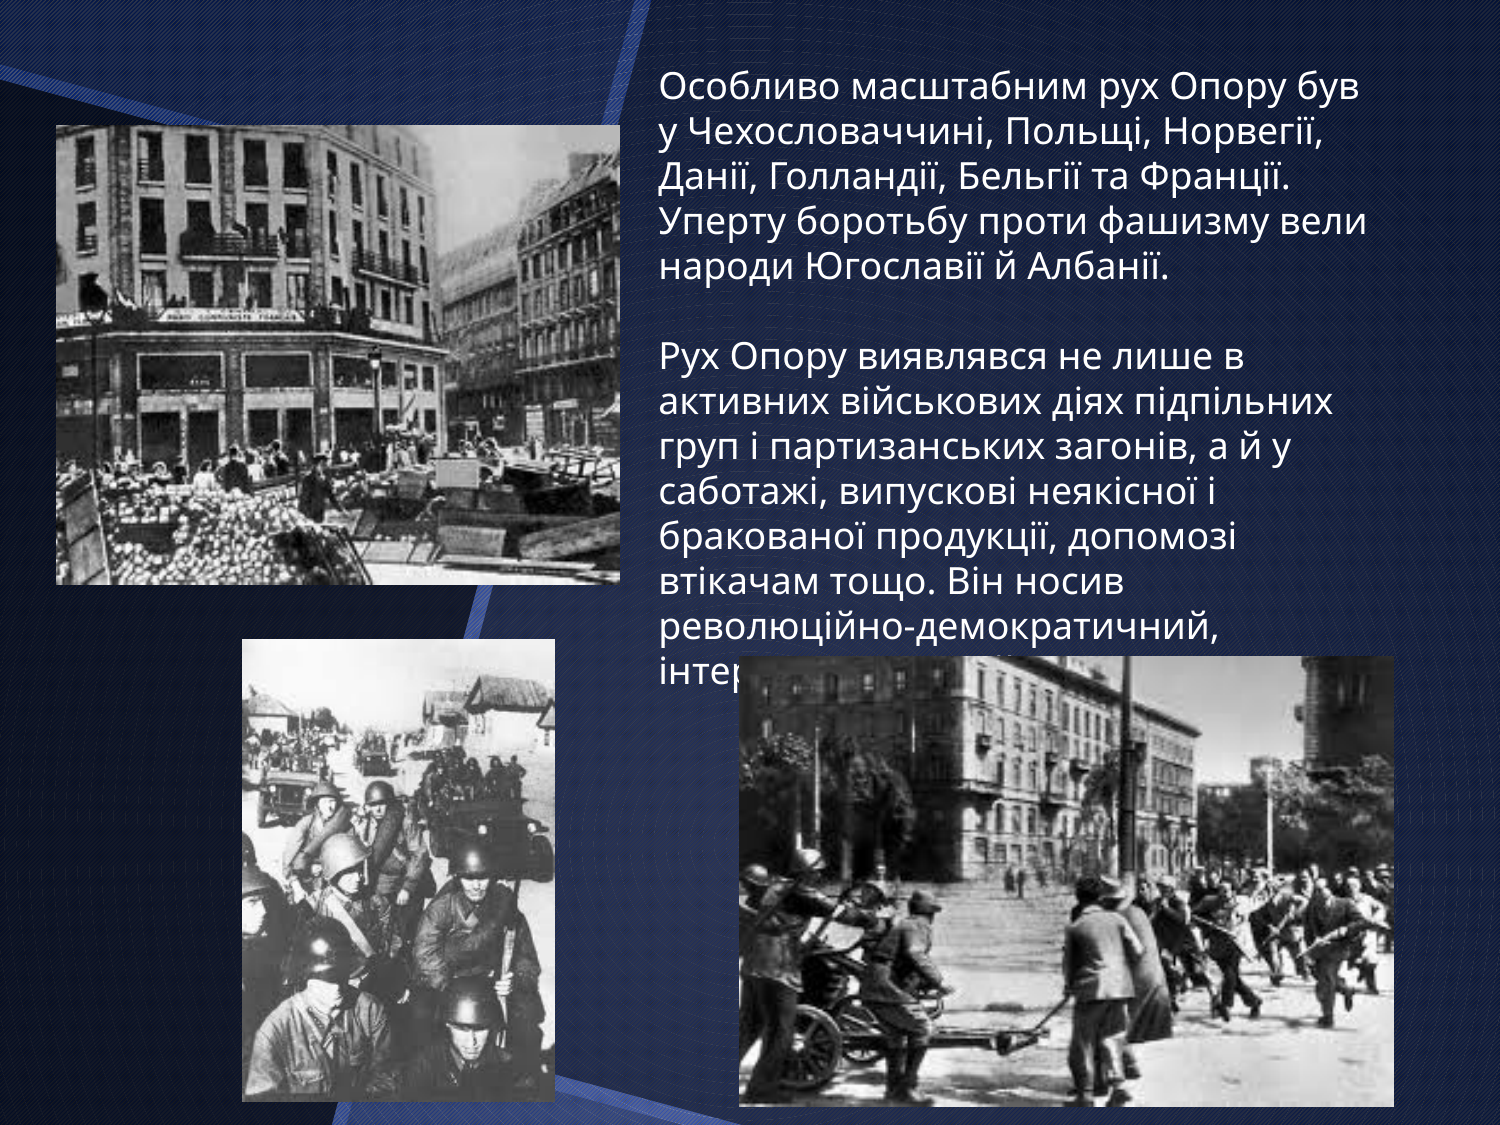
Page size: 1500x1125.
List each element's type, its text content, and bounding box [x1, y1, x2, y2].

picture [738, 656, 1395, 1107]
text_box Особливо масштабним рух Опору був у Чехословаччині, Польщі, Норвегії, Данії, Голландії, Бельгії та Франції. Уперту боротьбу проти фашизму вели народи Югославії й Албанії. Рух Опору виявлявся не лише в активних військових діях підпільних груп і партизанських загонів, а й у саботажі, випускові неякісної і бракованої продукції, допомозі втікачам тощо. Він носив революційно-демократичний, інтернаціональний характер. [643, 54, 1394, 745]
picture [55, 124, 620, 585]
picture [241, 639, 556, 1102]
